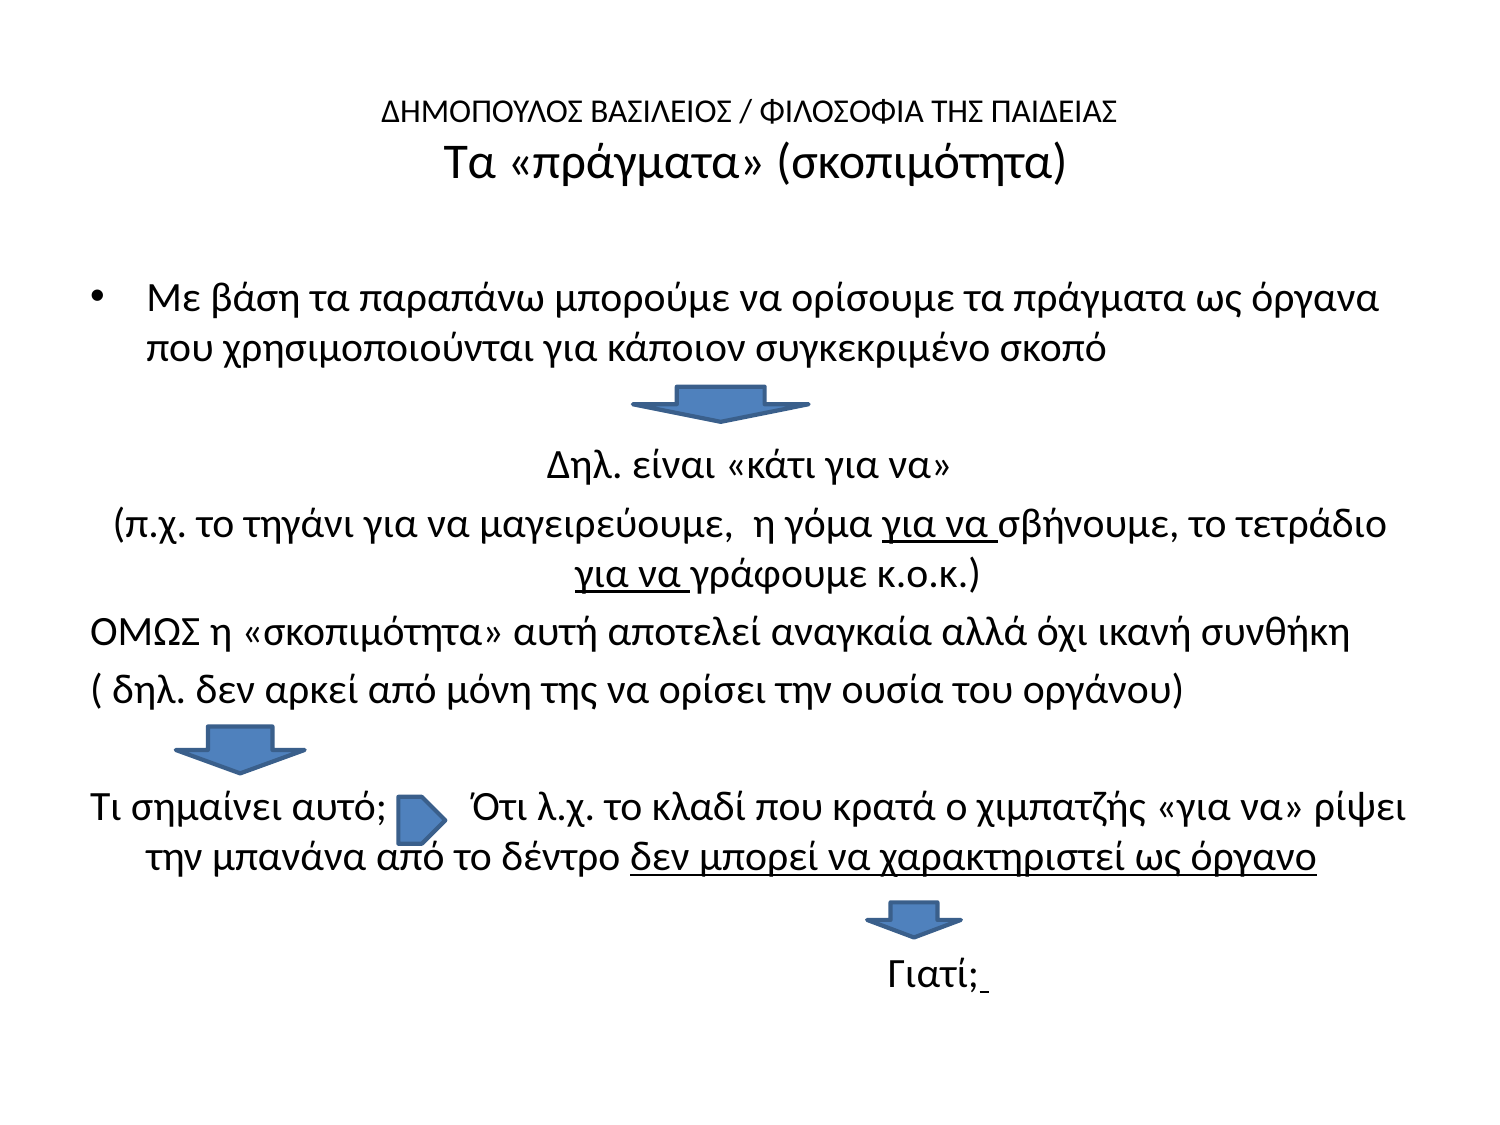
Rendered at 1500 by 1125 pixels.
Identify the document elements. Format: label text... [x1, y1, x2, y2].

text_box [173, 724, 307, 776]
text_box [396, 794, 448, 846]
title ΔΗΜΟΠΟΥΛΟΣ ΒΑΣΙΛΕΙΟΣ / ΦΙΛΟΣΟΦΙΑ ΤΗΣ ΠΑΙΔΕΙΑΣ Τα «πράγματα» (σκοπιμότητα) [75, 45, 1425, 233]
text_box [865, 900, 963, 940]
text_box [630, 384, 811, 424]
list Με βάση τα παραπάνω μπορούμε να ορίσουμε τα πράγματα ως όργανα που χρησιμοποιούνται για κάποιον συγκεκριμένο σκοπό Δηλ. είναι «κάτι για να» (π.χ. το τηγάνι για να μαγειρεύουμε, η γόμα για να σβήνουμε, το τετράδιο για να γράφουμε κ.ο.κ.) ΟΜΩΣ η «σκοπιμότητα» αυτή αποτελεί αναγκαία αλλά όχι ικανή συνθήκη ( δηλ. δεν αρκεί από μόνη της να ορίσει την ουσία του οργάνου) Τι σημαίνει αυτό; Ότι λ.χ. το κλαδί που κρατά ο χιμπατζής «για να» ρίψει την μπανάνα από το δέντρο δεν μπορεί να χαρακτηριστεί ως όργανο Γιατί; [75, 262, 1425, 1090]
